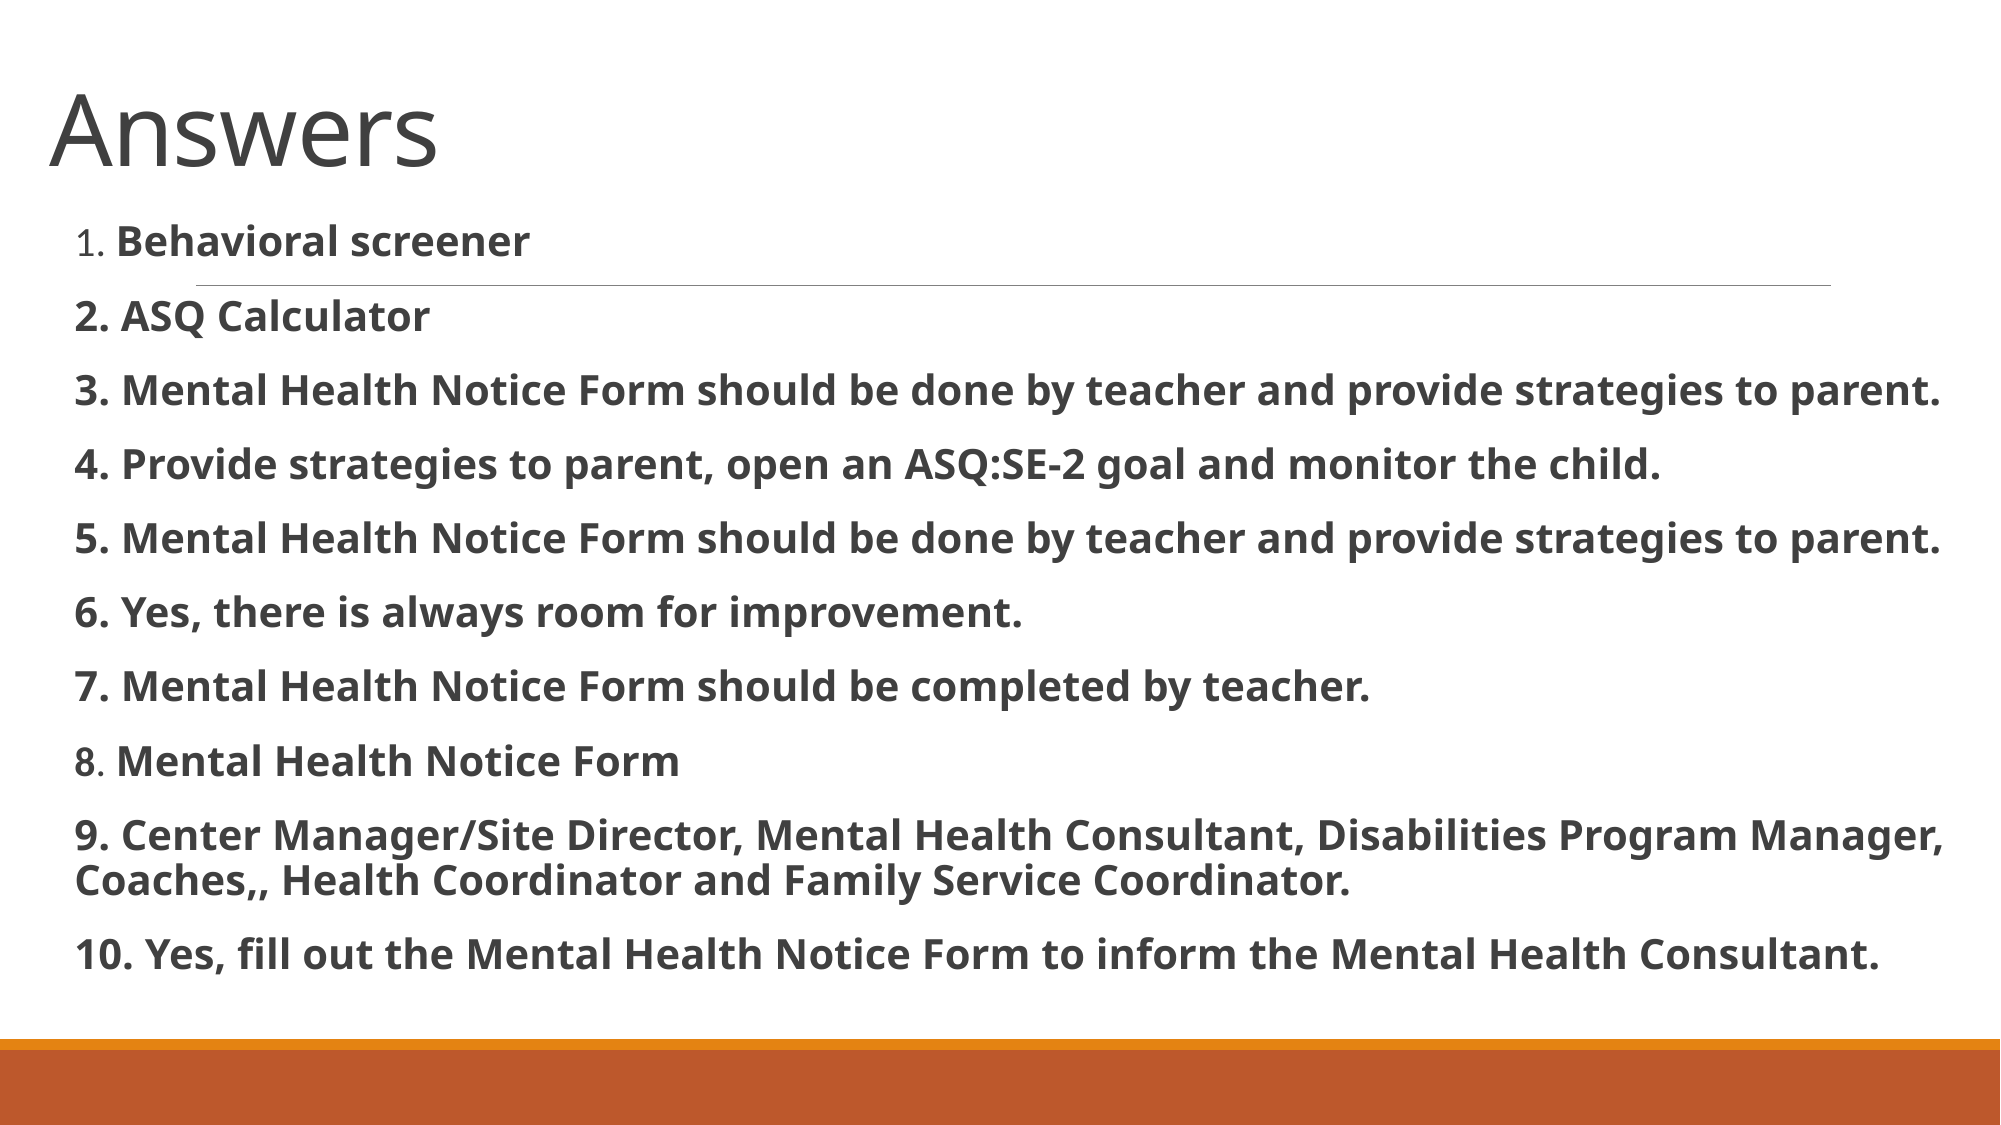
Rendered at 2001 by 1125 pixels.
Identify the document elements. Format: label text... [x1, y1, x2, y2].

list 1. Behavioral screener 2. ASQ Calculator 3. Mental Health Notice Form should be done by teacher and provide strategies to parent. 4. Provide strategies to parent, open an ASQ:SE-2 goal and monitor the child. 5. Mental Health Notice Form should be done by teacher and provide strategies to parent. 6. Yes, there is always room for improvement. 7. Mental Health Notice Form should be completed by teacher. 8. Mental Health Notice Form 9. Center Manager/Site Director, Mental Health Consultant, Disabilities Program Manager, Coaches,, Health Coordinator and Family Service Coordinator. 10. Yes, fill out the Mental Health Notice Form to inform the Mental Health Consultant. [59, 213, 1988, 748]
title Answers [34, 0, 1445, 195]
